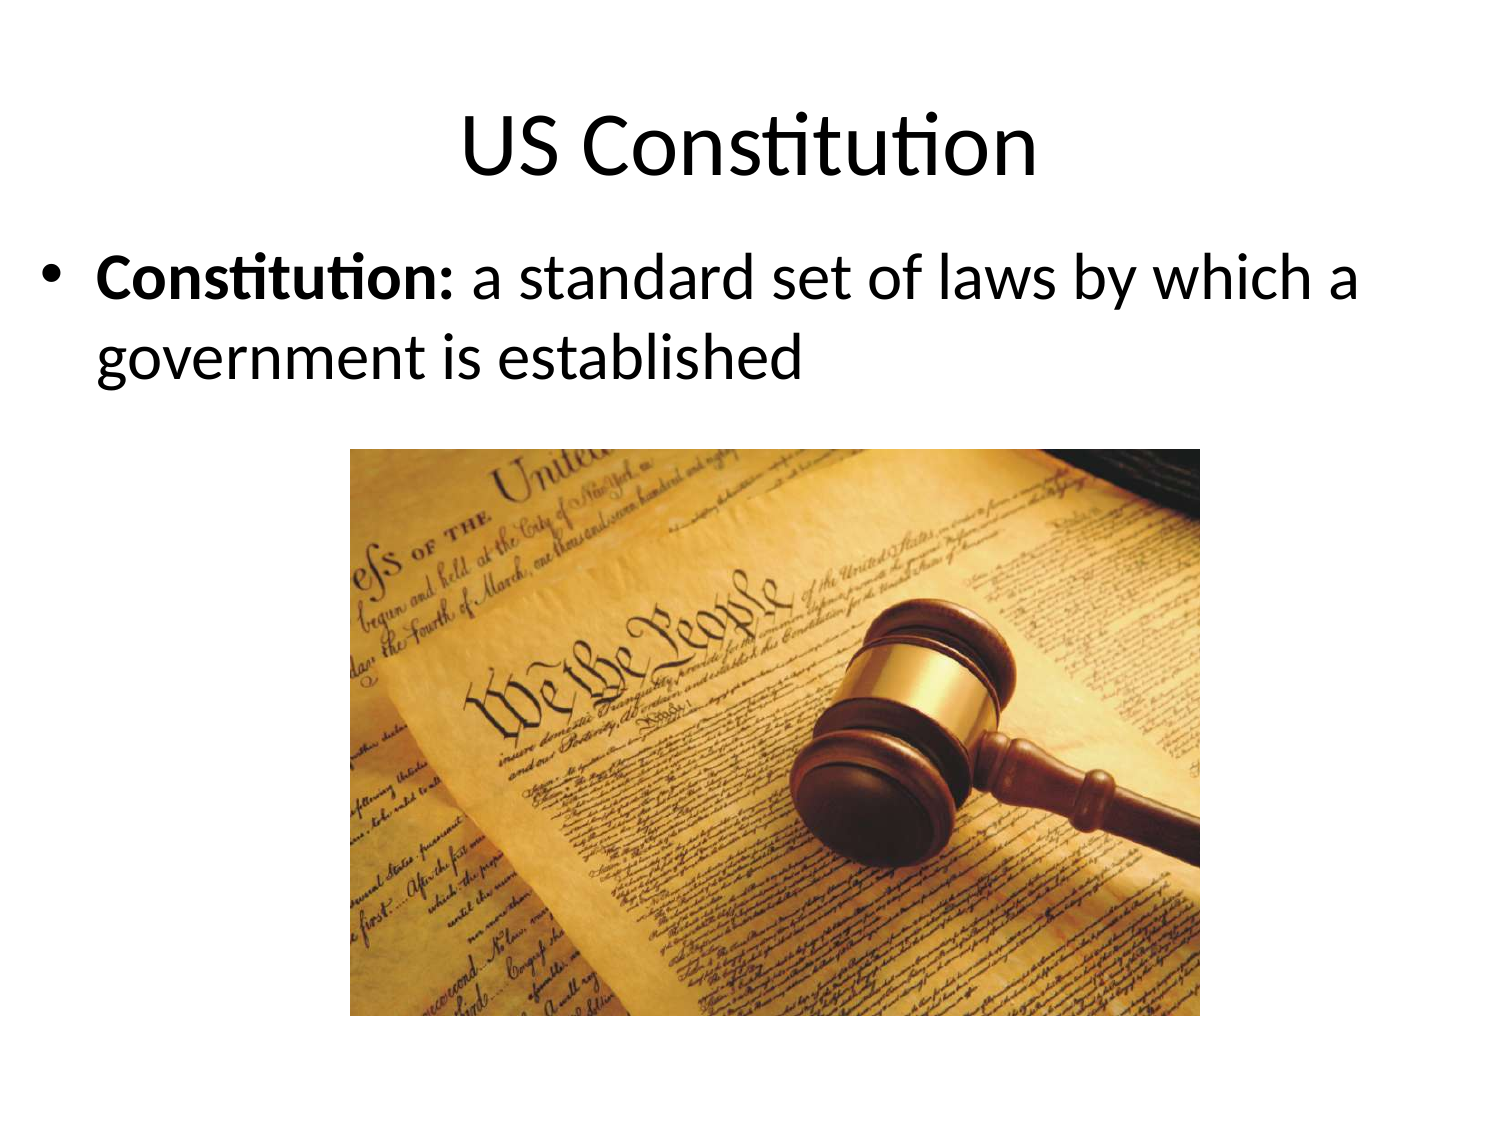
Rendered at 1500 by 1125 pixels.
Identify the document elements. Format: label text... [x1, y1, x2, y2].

list Constitution: a standard set of laws by which a government is established [24, 224, 1425, 1005]
title US Constitution [75, 45, 1425, 224]
picture [349, 449, 1201, 1016]
